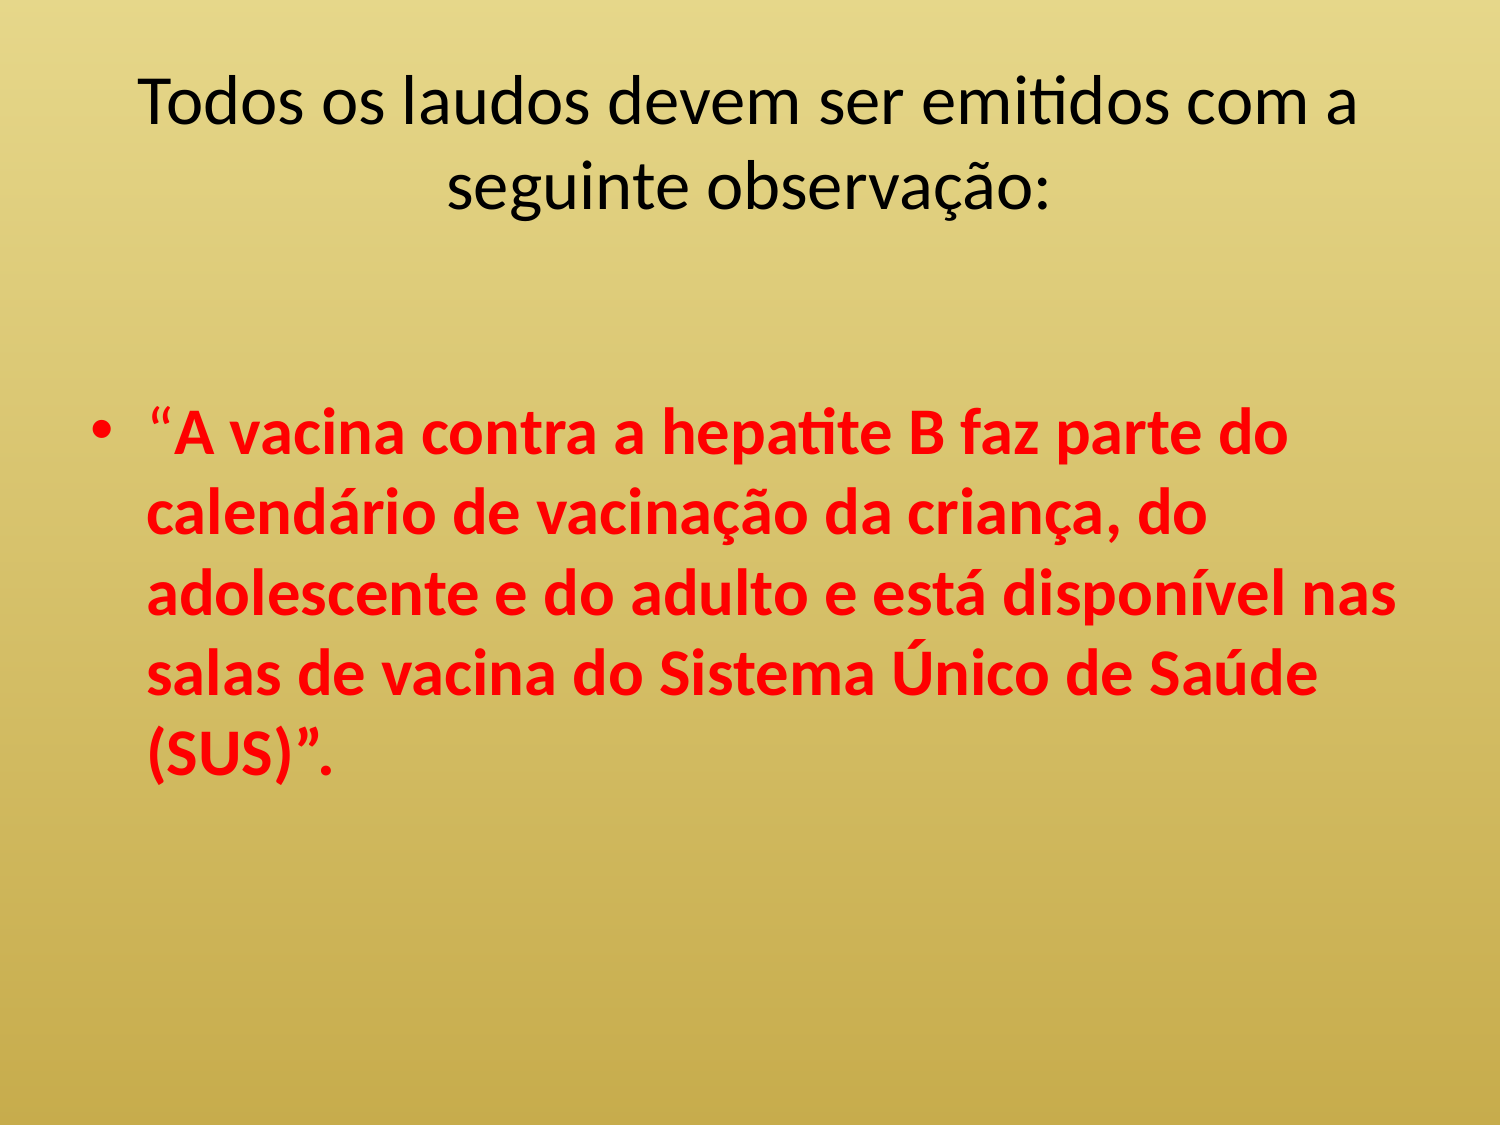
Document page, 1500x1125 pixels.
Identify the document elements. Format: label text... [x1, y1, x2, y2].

title Todos os laudos devem ser emitidos com a seguinte observação: [75, 45, 1425, 233]
list “A vacina contra a hepatite B faz parte do calendário de vacinação da criança, do adolescente e do adulto e está disponível nas salas de vacina do Sistema Único de Saúde (SUS)”. [75, 380, 1425, 835]
